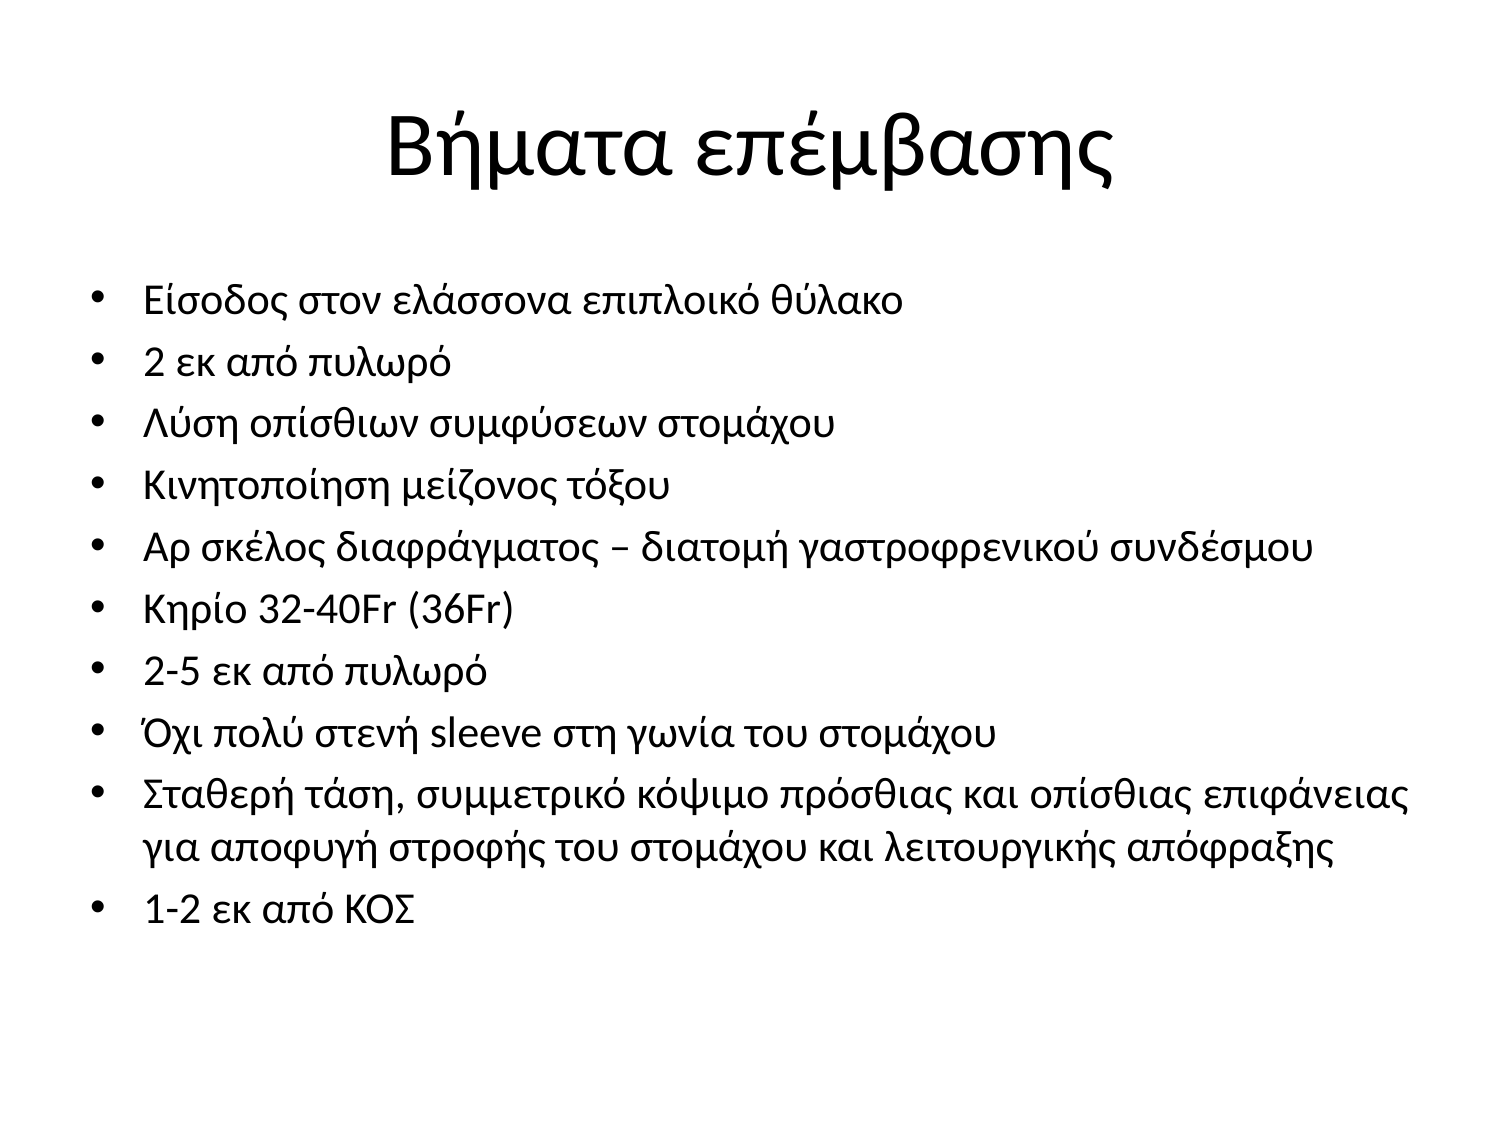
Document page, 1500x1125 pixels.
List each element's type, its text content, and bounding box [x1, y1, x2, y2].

title Βήματα επέμβασης [75, 45, 1425, 233]
list Είσοδος στον ελάσσονα επιπλοικό θύλακο 2 εκ από πυλωρό Λύση οπίσθιων συμφύσεων στομάχου Κινητοποίηση μείζονος τόξου Αρ σκέλος διαφράγματος – διατομή γαστροφρενικού συνδέσμου Κηρίο 32-40Fr (36Fr) 2-5 εκ από πυλωρό Όχι πολύ στενή sleeve στη γωνία του στομάχου Σταθερή τάση, συμμετρικό κόψιμο πρόσθιας και οπίσθιας επιφάνειας για αποφυγή στροφής του στομάχου και λειτουργικής απόφραξης 1-2 εκ από ΚΟΣ [75, 262, 1425, 1005]
